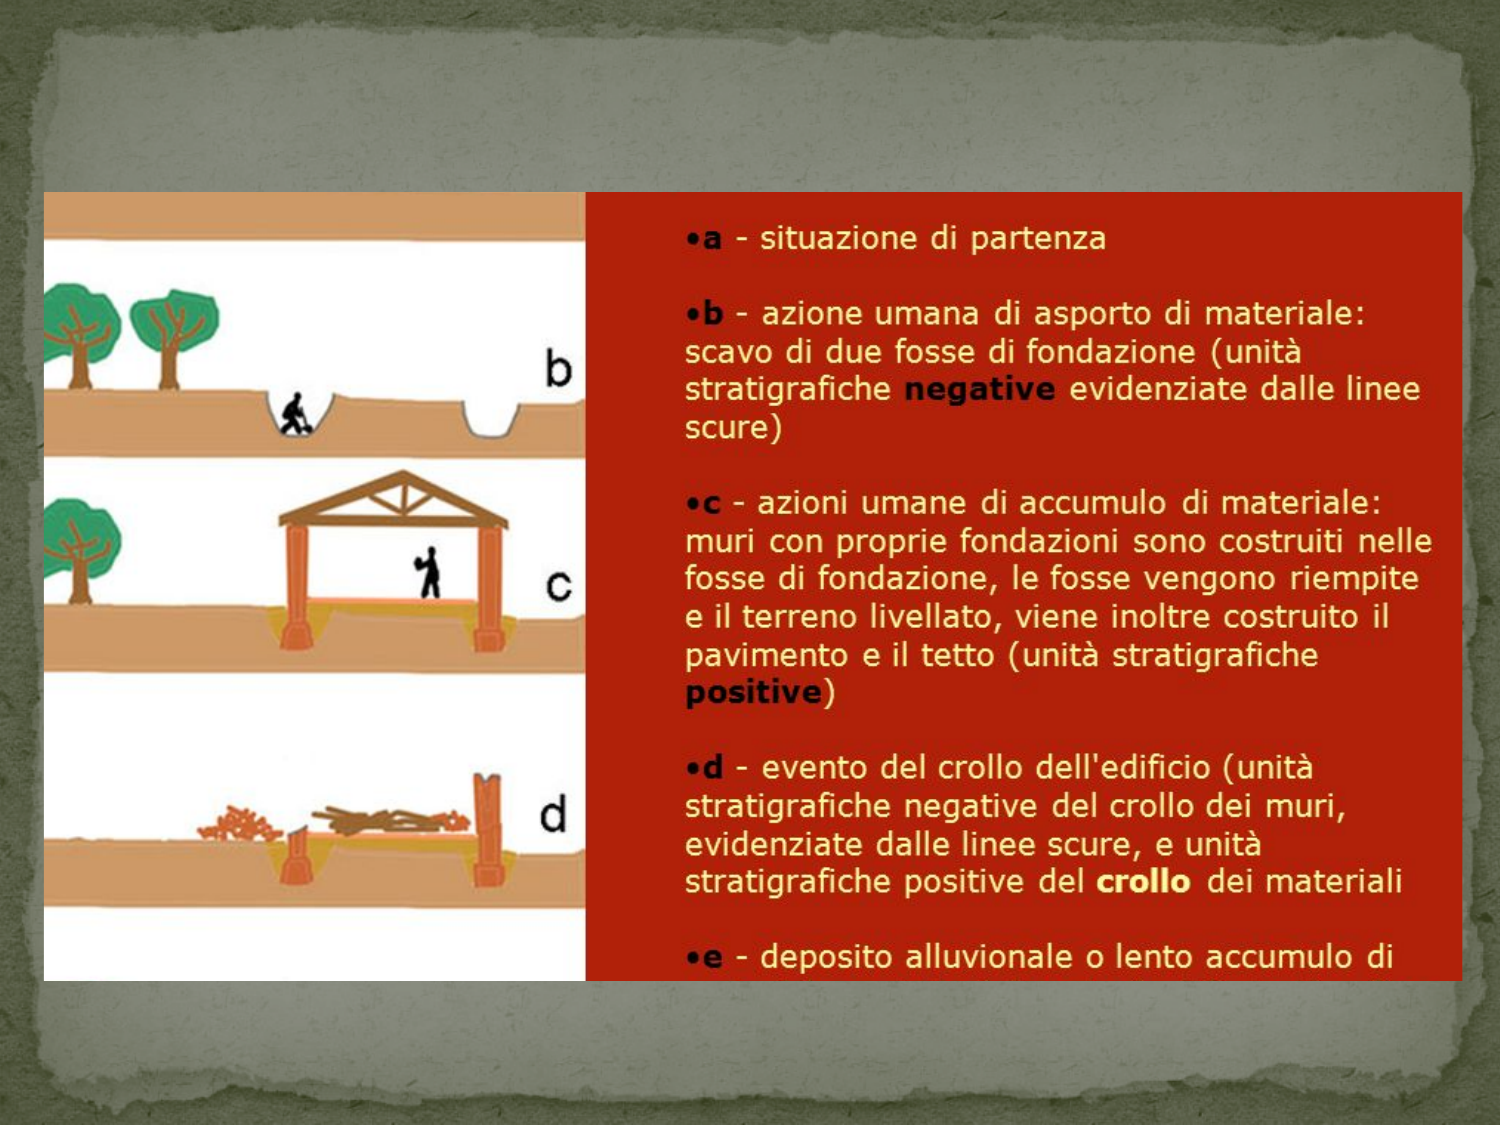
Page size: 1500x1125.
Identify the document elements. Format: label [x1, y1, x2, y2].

list [46, 195, 1461, 979]
